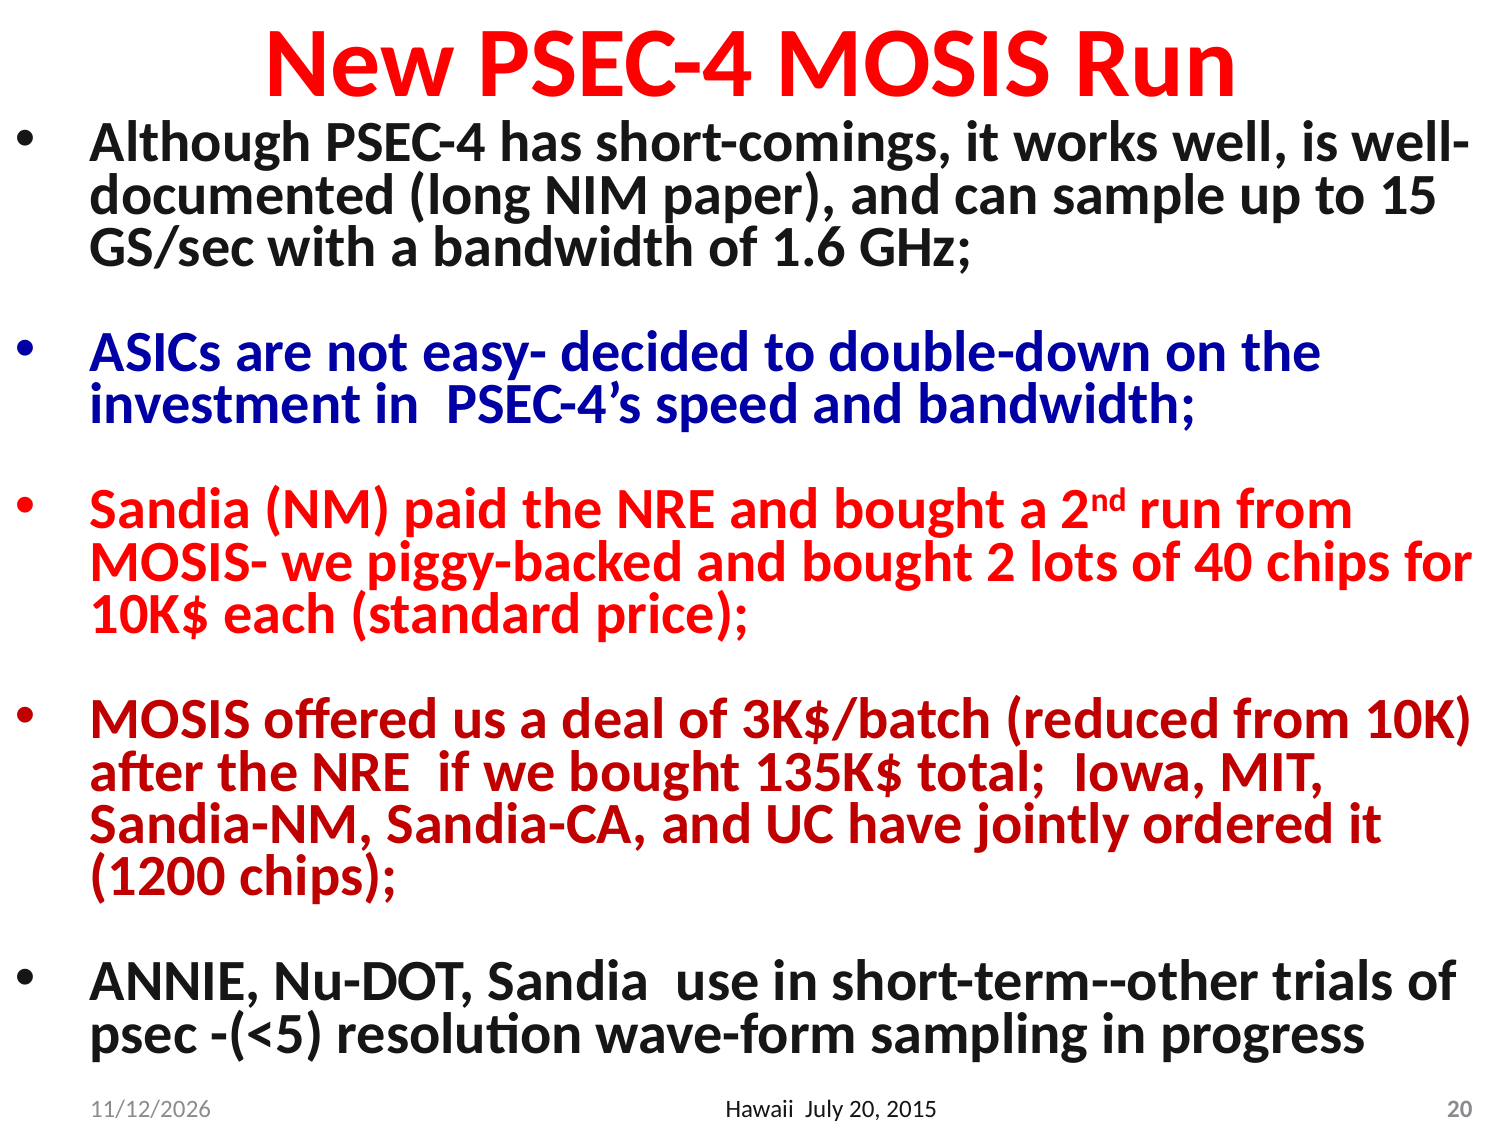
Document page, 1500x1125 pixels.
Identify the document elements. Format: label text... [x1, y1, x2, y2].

slide_number 20 [1137, 1077, 1488, 1125]
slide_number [75, 1077, 425, 1125]
footer Hawaii July 20, 2015 [600, 1077, 1075, 1125]
text_box Although PSEC-4 has short-comings, it works well, is well-documented (long NIM paper), and can sample up to 15 GS/sec with a bandwidth of 1.6 GHz; ASICs are not easy- decided to double-down on the investment in PSEC-4’s speed and bandwidth; Sandia (NM) paid the NRE and bought a 2nd run from MOSIS- we piggy-backed and bought 2 lots of 40 chips for 10K$ each (standard price); MOSIS offered us a deal of 3K$/batch (reduced from 10K) after the NRE if we bought 135K$ total; Iowa, MIT, Sandia-NM, Sandia-CA, and UC have jointly ordered it (1200 chips); ANNIE, Nu-DOT, Sandia use in short-term--other trials of psec -(<5) resolution wave-form sampling in progress [0, 112, 1500, 1072]
title New PSEC-4 MOSIS Run [3, 0, 1500, 112]
